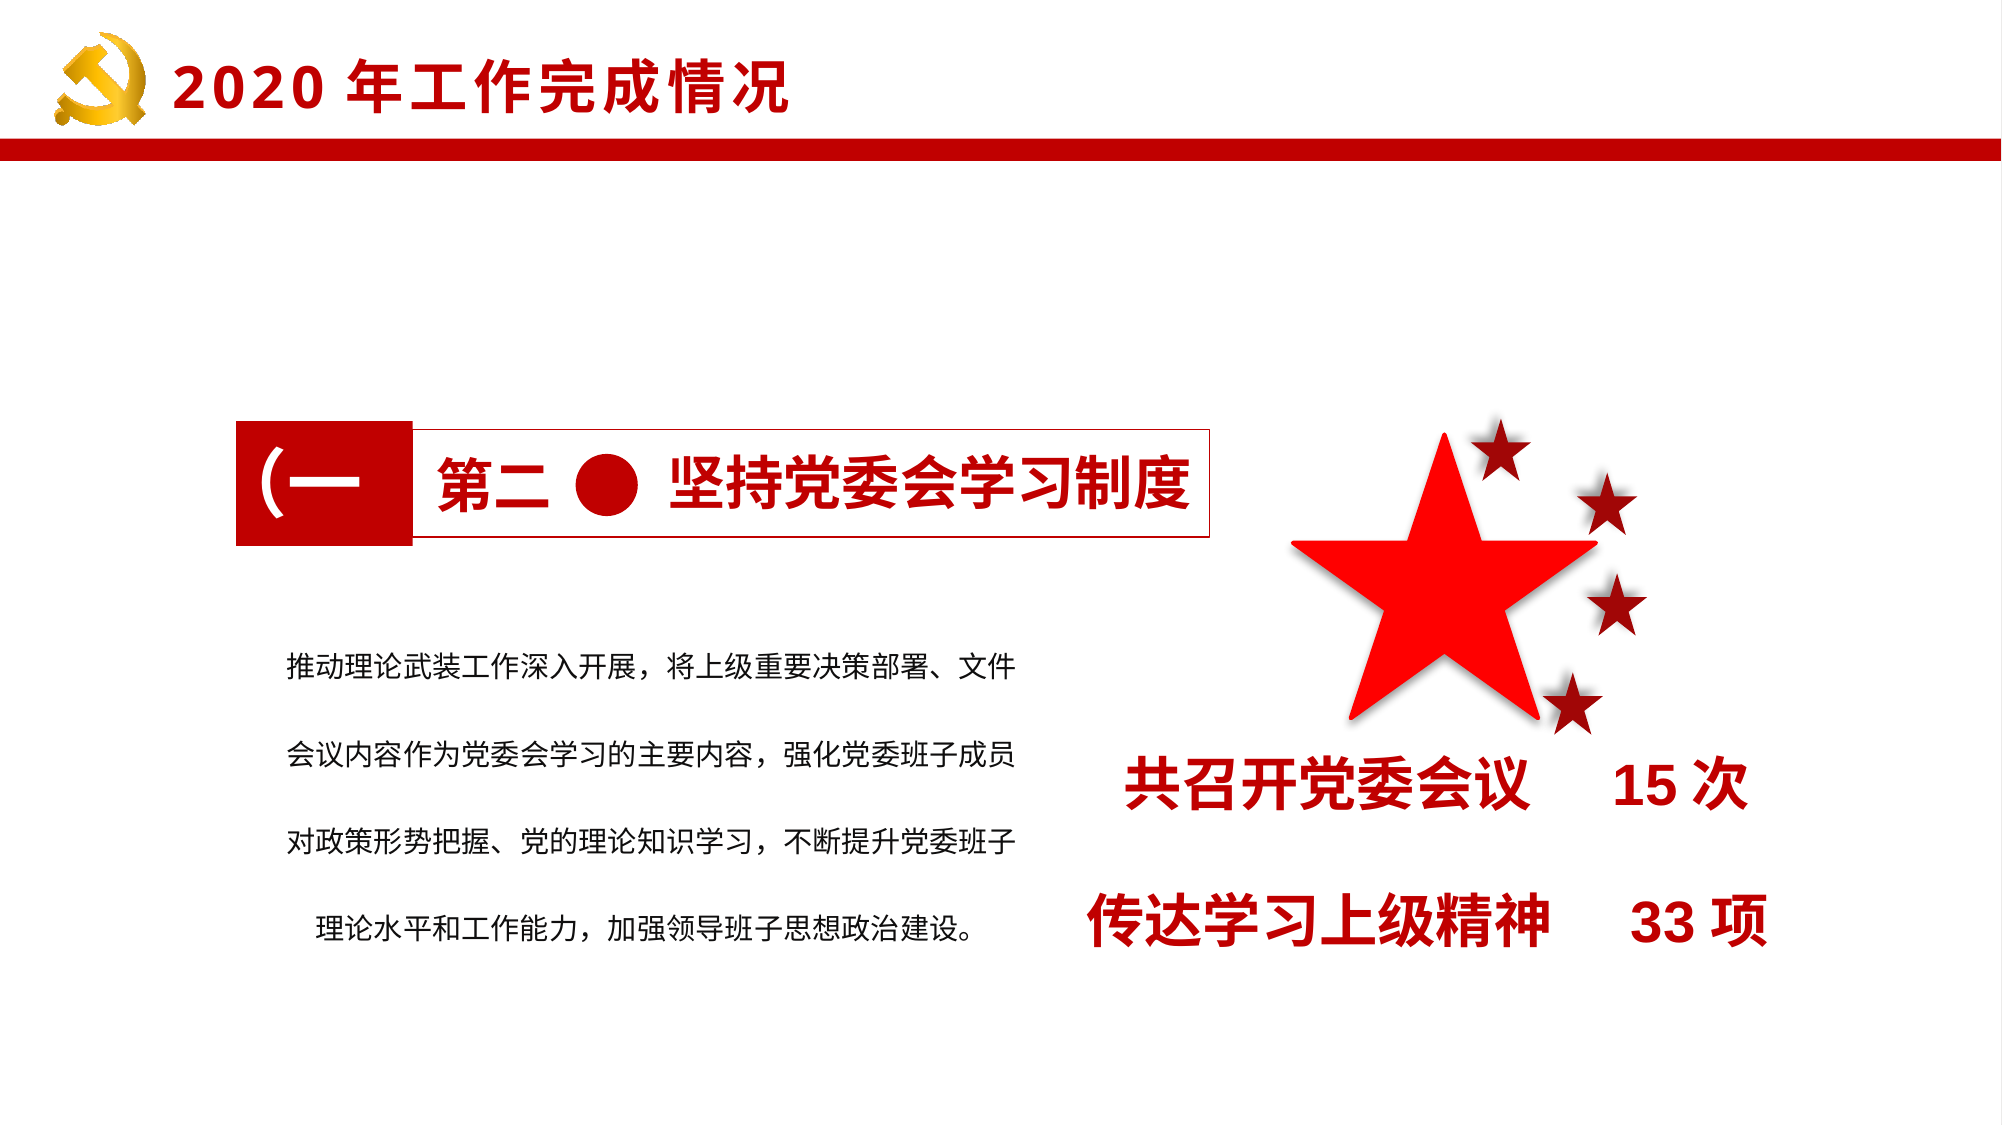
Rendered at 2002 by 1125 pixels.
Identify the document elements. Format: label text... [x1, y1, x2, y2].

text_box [1024, 873, 1793, 966]
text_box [1292, 418, 1648, 736]
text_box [197, 420, 1211, 547]
text_box 推动理论武装工作深入开展，将上级重要决策部署、文件会议内容作为党委会学习的主要内容，强化党委班子成员对政策形势把握、党的理论知识学习，不断提升党委班子理论水平和工作能力，加强领导班子思想政治建设。 [260, 588, 1044, 953]
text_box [1106, 736, 1775, 829]
picture [31, 14, 170, 152]
